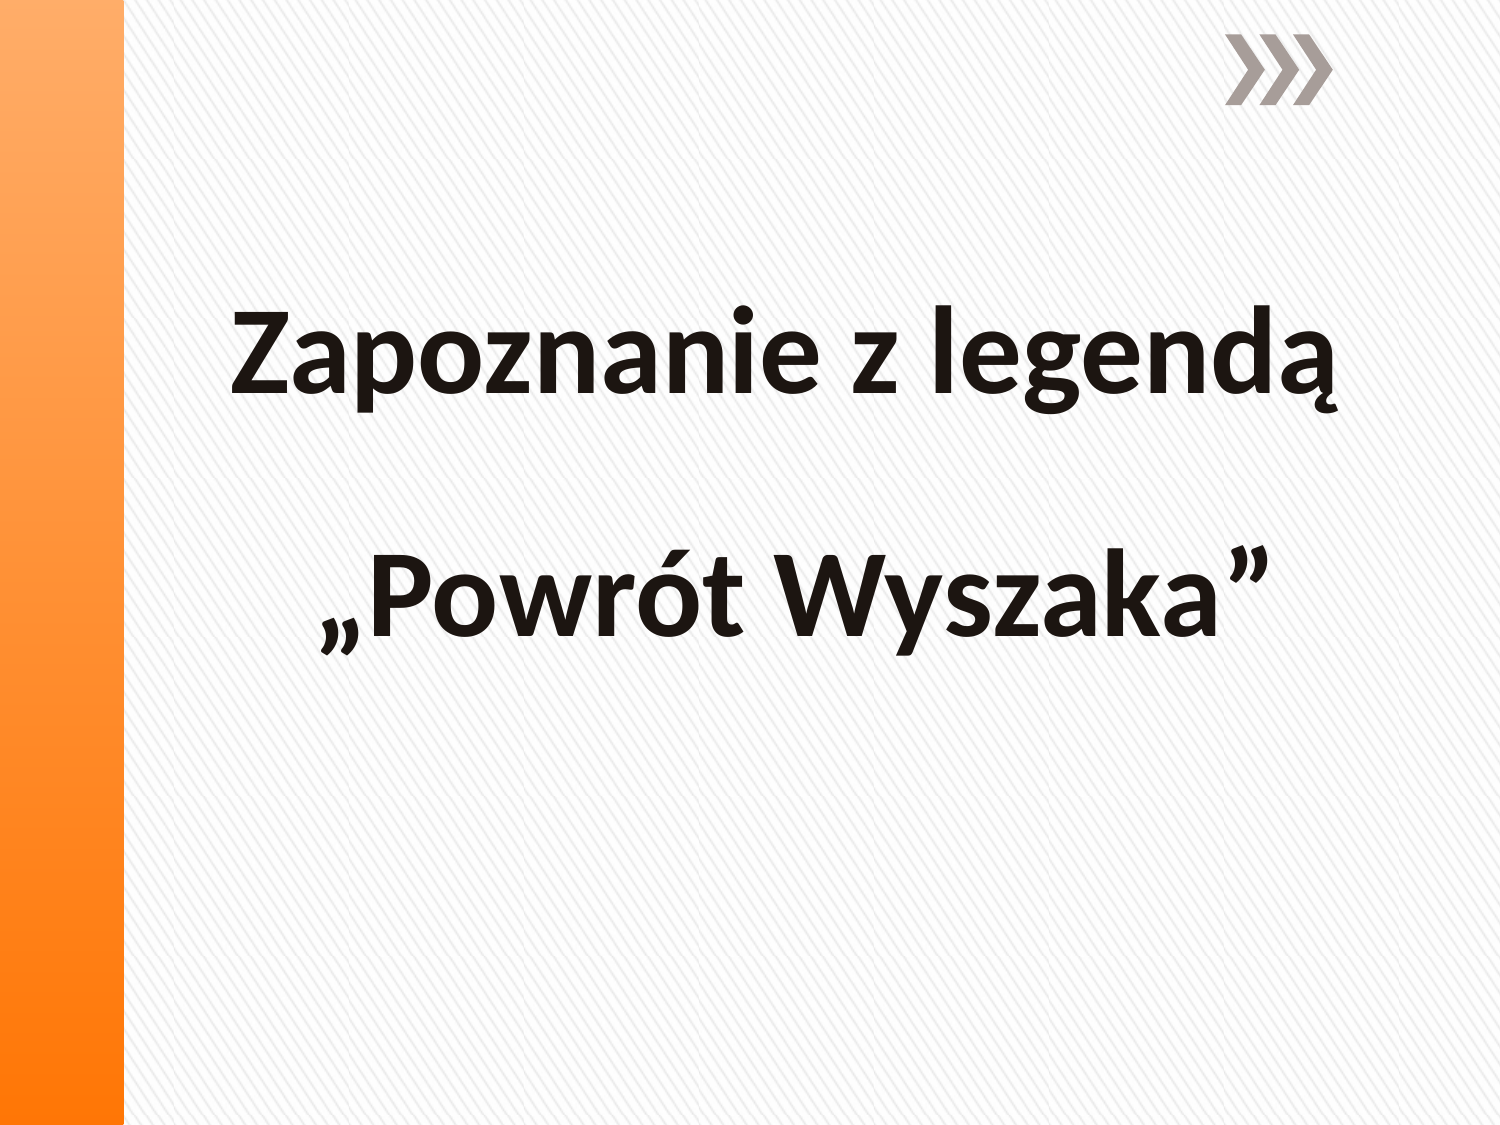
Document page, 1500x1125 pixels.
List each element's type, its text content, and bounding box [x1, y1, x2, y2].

subtitle „Powrót Wyszaka” [242, 503, 1293, 791]
title Zapoznanie z legendą [147, 184, 1423, 426]
